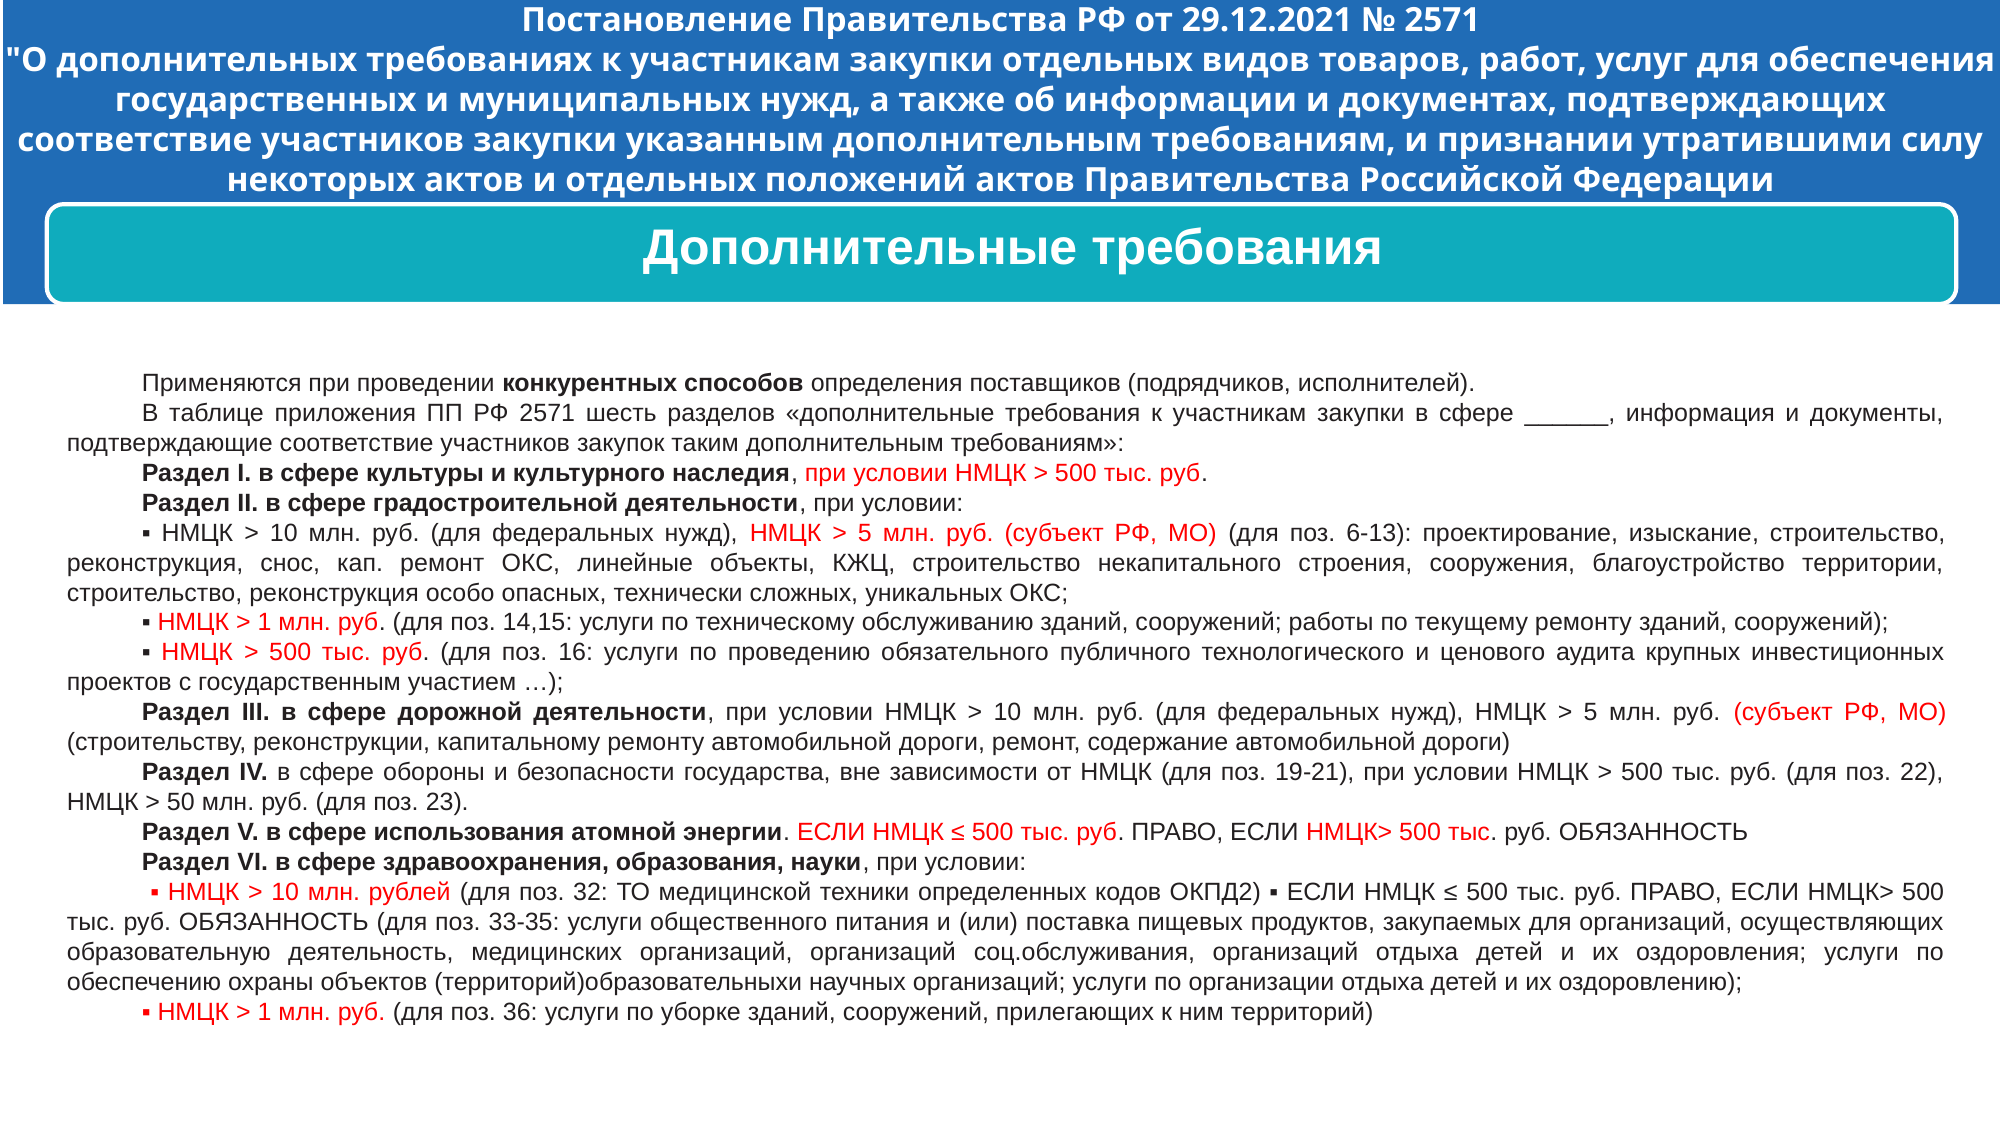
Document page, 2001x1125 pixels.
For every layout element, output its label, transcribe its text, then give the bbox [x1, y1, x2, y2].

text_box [46, 203, 1957, 305]
text_box Применяются при проведении конкурентных способов определения поставщиков (подрядчиков, исполнителей). В таблице приложения ПП РФ 2571 шесть разделов «дополнительные требования к участникам закупки в сфере ______, информация и документы, подтверждающие соответствие участников закупок таким дополнительным требованиям»: Раздел I. в сфере культуры и культурного наследия, при условии НМЦК > 500 тыс. руб. Раздел II. в сфере градостроительной деятельности, при условии: ▪ НМЦК > 10 млн. руб. (для федеральных нужд), НМЦК > 5 млн. руб. (субъект РФ, МО) (для поз. 6-13): проектирование, изыскание, строительство, реконструкция, снос, кап. ремонт ОКС, линейные объекты, КЖЦ, строительство некапитального строения, сооружения, благоустройство территории, строительство, реконструкция особо опасных, технически сложных, уникальных ОКС; ▪ НМЦК > 1 млн. руб. (для поз. 14,15: услуги по техническому обслуживанию зданий, сооружений; работы по текущему ремонту зданий, сооружений); ▪ НМЦК > 500 тыс. руб. (для поз. 16: услуги по проведению обязательного публичного технологического и ценового аудита крупных инвестиционных проектов с государственным участием …); Раздел III. в сфере дорожной деятельности, при условии НМЦК > 10 млн. руб. (для федеральных нужд), НМЦК > 5 млн. руб. (субъект РФ, МО) (строительству, реконструкции, капитальному ремонту автомобильной дороги, ремонт, содержание автомобильной дороги) Раздел IV. в сфере обороны и безопасности государства, вне зависимости от НМЦК (для поз. 19-21), при условии НМЦК > 500 тыс. руб. (для поз. 22), НМЦК > 50 млн. руб. (для поз. 23). Раздел V. в сфере использования атомной энергии. ЕСЛИ НМЦК ≤ 500 тыс. руб. ПРАВО, ЕСЛИ НМЦК> 500 тыс. руб. ОБЯЗАННОСТЬ Раздел VI. в сфере здравоохранения, образования, науки, при условии: ▪ НМЦК > 10 млн. рублей (для поз. 32: ТО медицинской техники определенных кодов ОКПД2) ▪ ЕСЛИ НМЦК ≤ 500 тыс. руб. ПРАВО, ЕСЛИ НМЦК> 500 тыс. руб. ОБЯЗАННОСТЬ (для поз. 33-35: услуги общественного питания и (или) поставка пищевых продуктов, закупаемых для организаций, осуществляющих образовательную деятельность, медицинских организаций, организаций соц.обслуживания, организаций отдыха детей и их оздоровления; услуги по обеспечению охраны объектов (территорий)образовательныхи научных организаций; услуги по организации отдыха детей и их оздоровлению); ▪ НМЦК > 1 млн. руб. (для поз. 36: услуги по уборке зданий, сооружений, прилегающих к ним территорий) [52, 358, 1962, 1033]
title Постановление Правительства РФ от 29.12.2021 № 2571 "О дополнительных требованиях к участникам закупки отдельных видов товаров, работ, услуг для обеспечения государственных и муниципальных нужд, а также об информации и документах, подтверждающих соответствие участников закупки указанным дополнительным требованиям, и признании утратившими силу некоторых актов и отдельных положений актов Правительства Российской Федерации [3, 0, 2000, 305]
